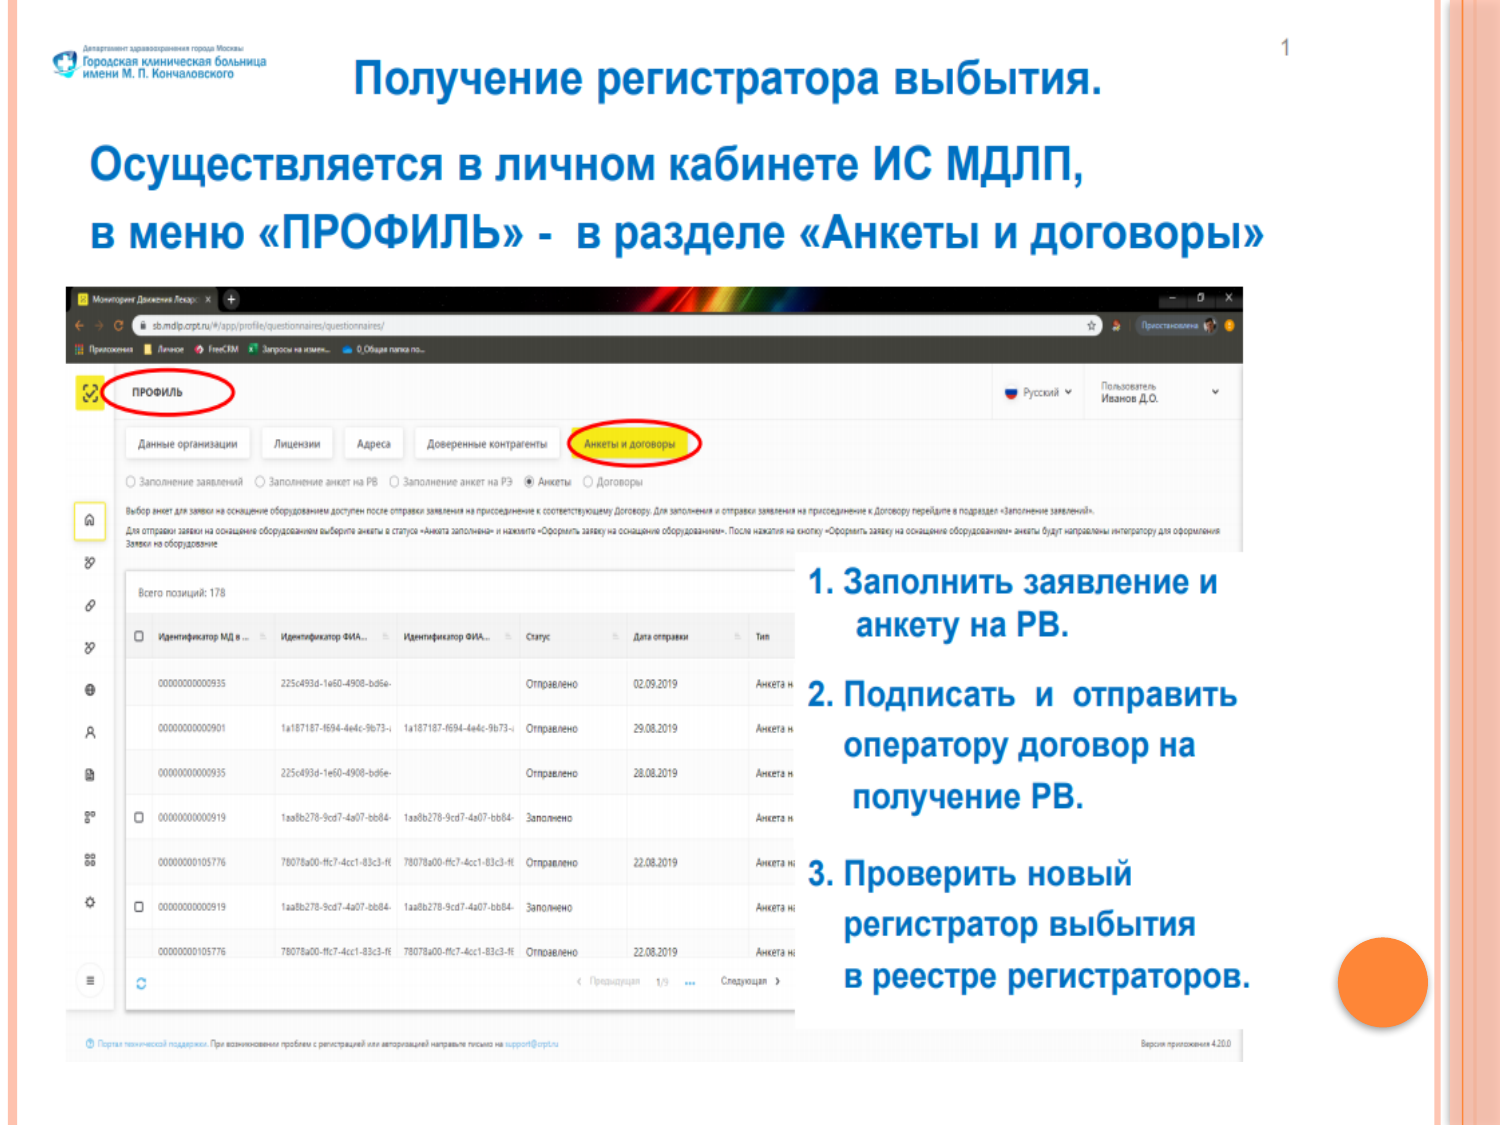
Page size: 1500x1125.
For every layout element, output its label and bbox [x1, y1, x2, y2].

list [46, 34, 1290, 1063]
